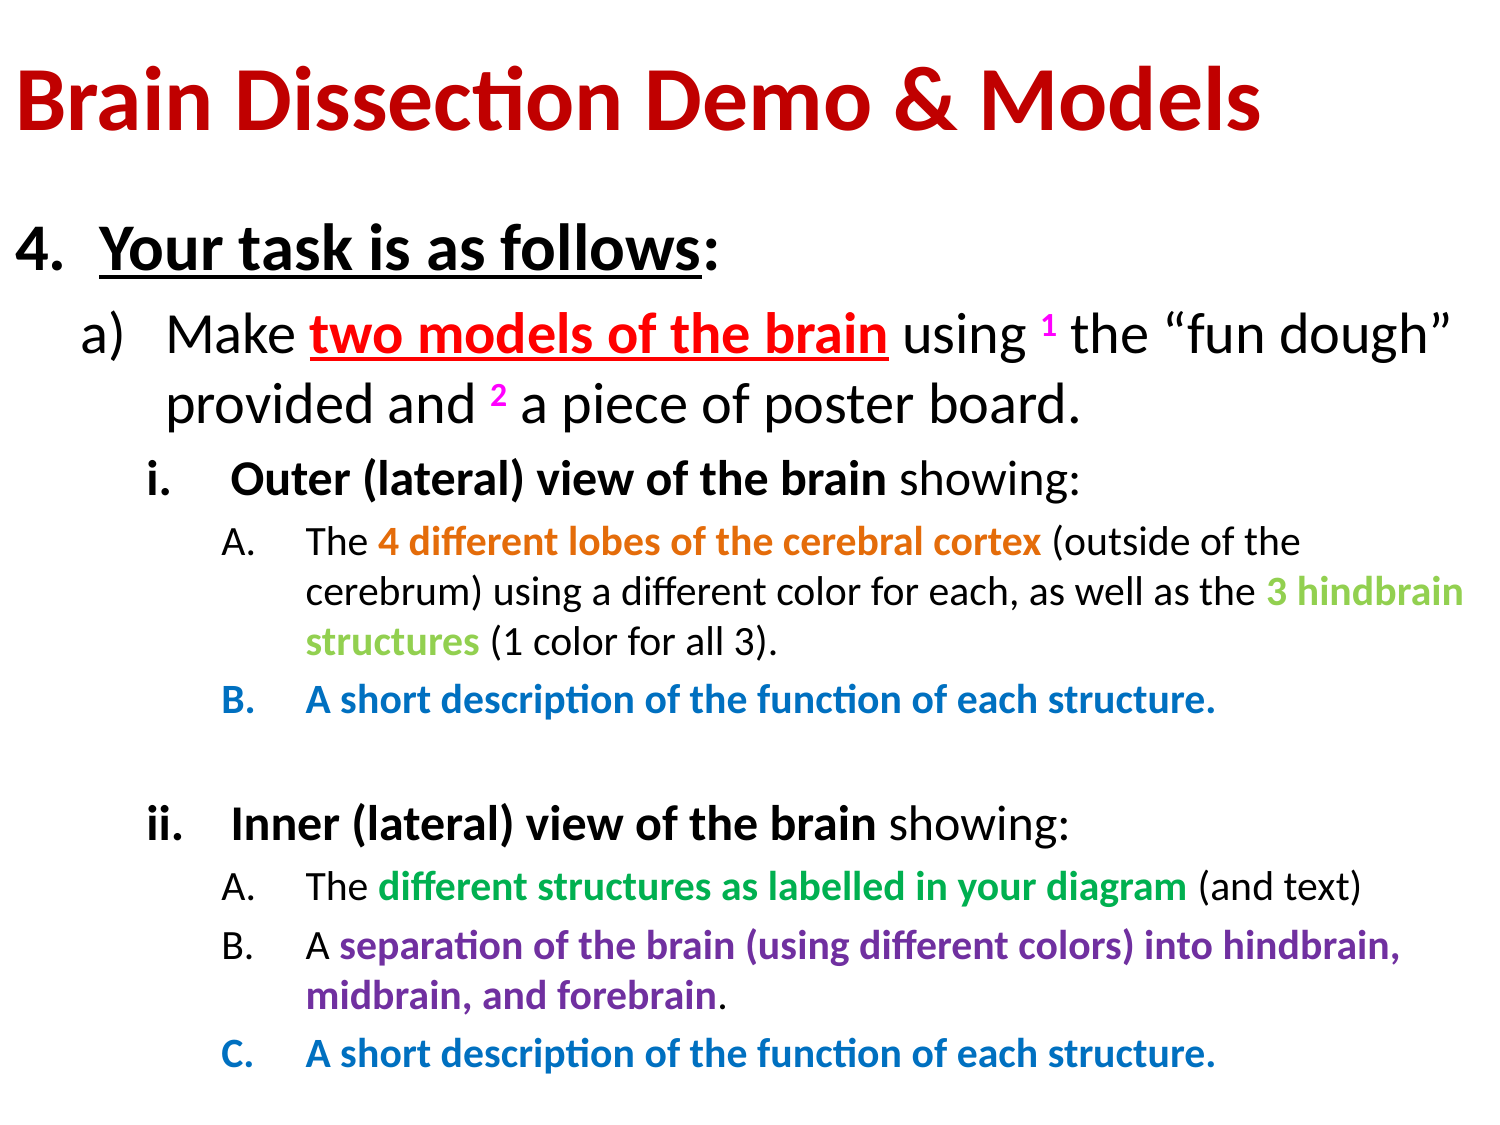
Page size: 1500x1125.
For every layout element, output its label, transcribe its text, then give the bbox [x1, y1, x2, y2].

list Your task is as follows: Make two models of the brain using 1 the “fun dough” provided and 2 a piece of poster board. Outer (lateral) view of the brain showing: The 4 different lobes of the cerebral cortex (outside of the cerebrum) using a different color for each, as well as the 3 hindbrain structures (1 color for all 3). A short description of the function of each structure. Inner (lateral) view of the brain showing: The different structures as labelled in your diagram (and text) A separation of the brain (using different colors) into hindbrain, midbrain, and forebrain. A short description of the function of each structure. [0, 196, 1500, 1125]
title Brain Dissection Demo & Models [0, 0, 1350, 188]
